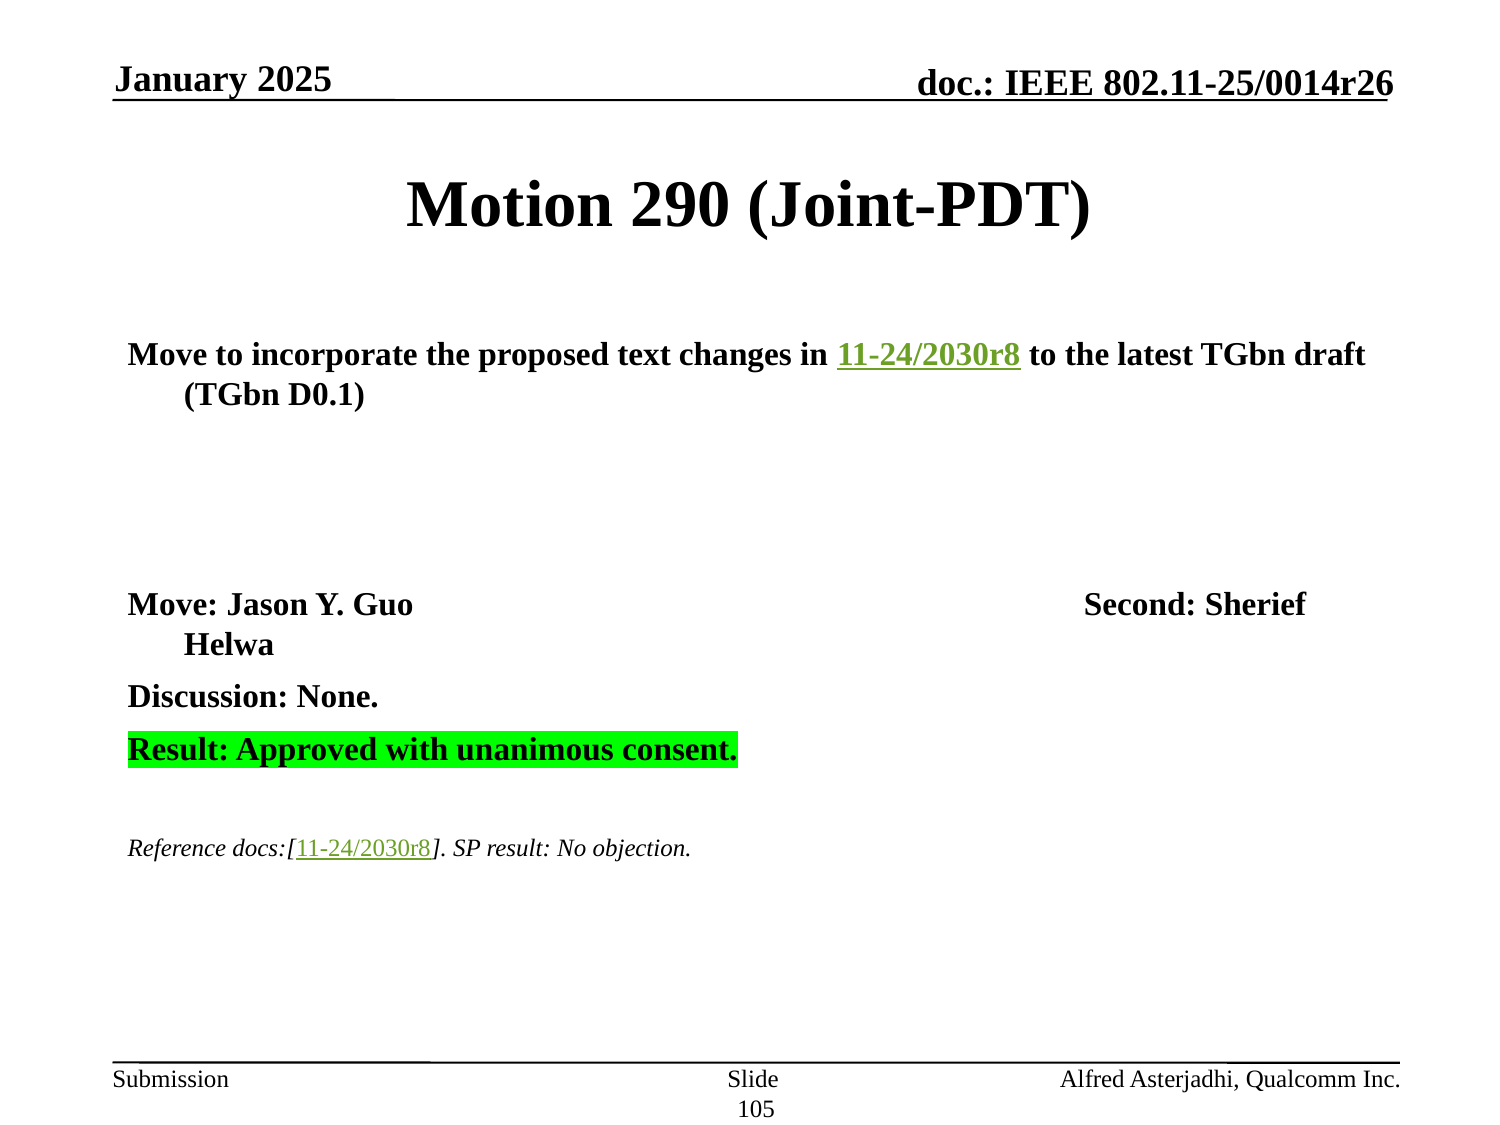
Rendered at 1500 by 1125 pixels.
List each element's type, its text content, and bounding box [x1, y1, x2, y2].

slide_number Slide 105 [712, 1061, 800, 1123]
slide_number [114, 54, 423, 100]
footer Alfred Asterjadhi, Qualcomm Inc. [878, 1061, 1402, 1093]
list Move to incorporate the proposed text changes in 11-24/2030r8 to the latest TGbn draft (TGbn D0.1) Move: Jason Y. Guo Second: Sherief Helwa Discussion: None. Result: Approved with unanimous consent. Reference docs:[11-24/2030r8]. SP result: No objection. [112, 324, 1388, 1000]
title Motion 290 (Joint-PDT) [112, 112, 1388, 288]
